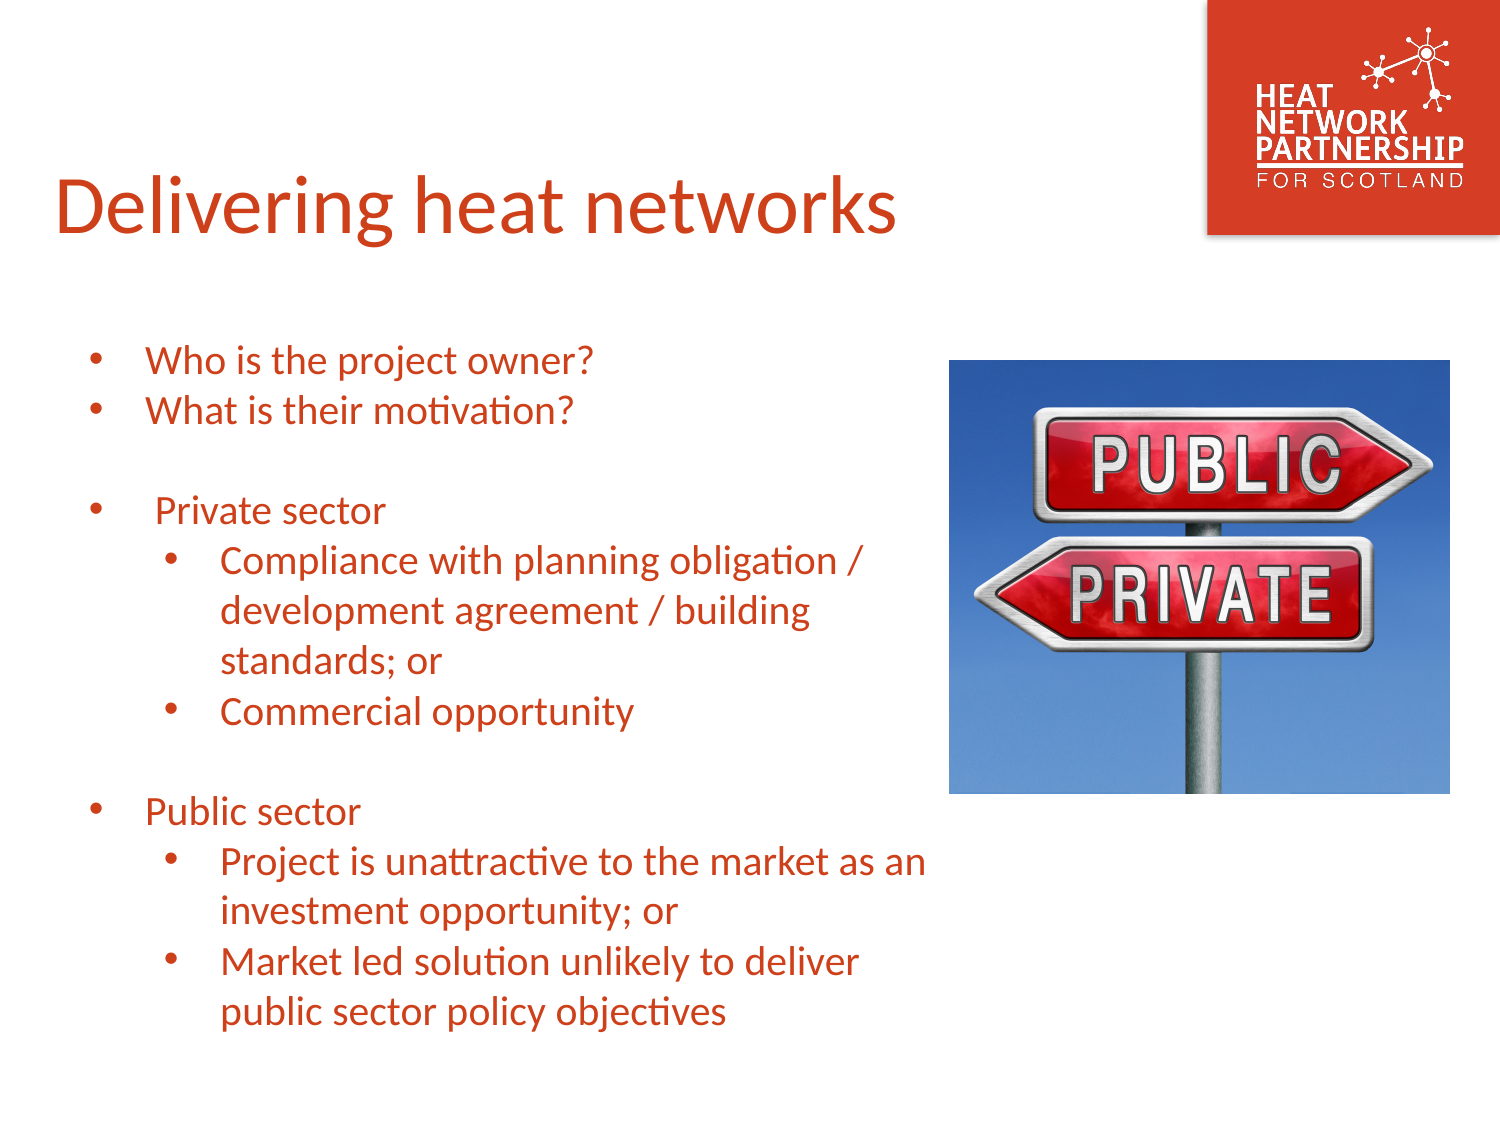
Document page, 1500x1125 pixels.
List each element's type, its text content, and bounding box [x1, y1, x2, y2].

picture [949, 360, 1450, 794]
picture [1256, 27, 1464, 188]
text_box [1207, 0, 1500, 236]
text_box Who is the project owner? What is their motivation? Private sector Compliance with planning obligation / development agreement / building standards; or Commercial opportunity Public sector Project is unattractive to the market as an investment opportunity; or Market led solution unlikely to deliver public sector policy objectives [74, 325, 950, 1125]
text_box Delivering heat networks [39, 142, 1322, 258]
